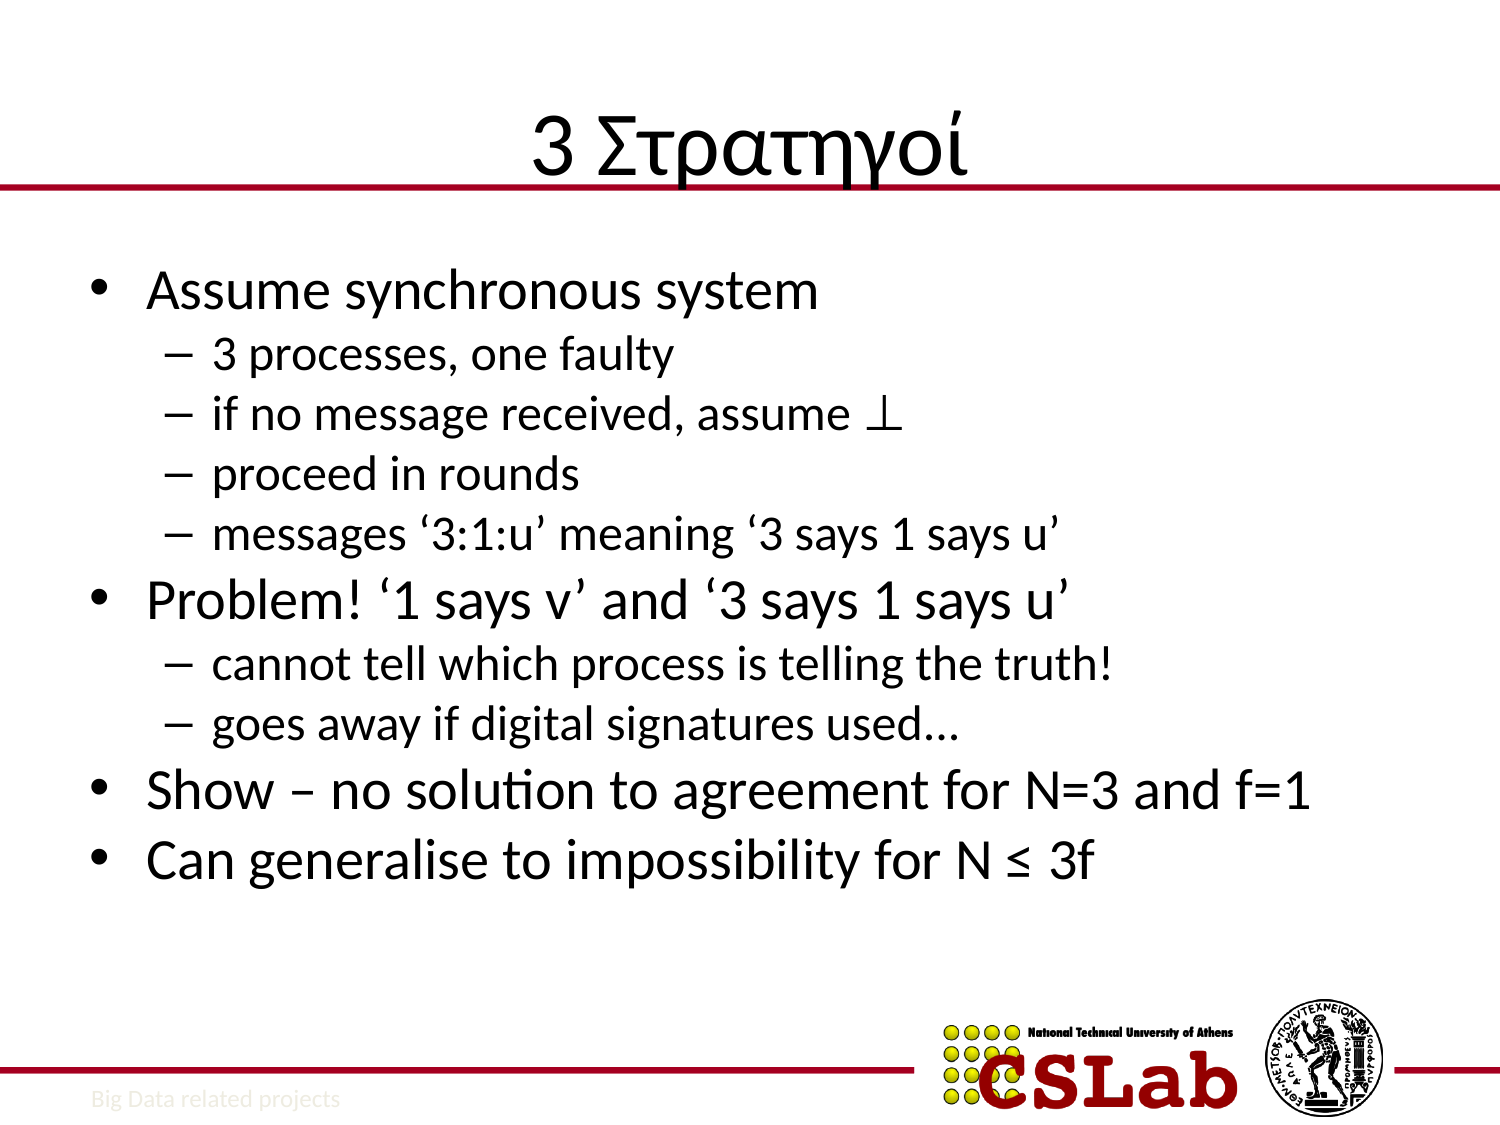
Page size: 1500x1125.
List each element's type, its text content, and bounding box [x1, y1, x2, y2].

text_box Assume synchronous system 3 processes, one faulty if no message received, assume ⊥ proceed in rounds messages ‘3:1:u’ meaning ‘3 says 1 says u’ Problem! ‘1 says v’ and ‘3 says 1 says u’ cannot tell which process is telling the truth! goes away if digital signatures used... Show – no solution to agreement for N=3 and f=1 Can generalise to impossibility for N ≤ 3f [75, 243, 1425, 986]
text_box 3 Στρατηγοί [75, 45, 1425, 233]
picture [937, 1022, 1243, 1118]
picture [1265, 999, 1383, 1117]
